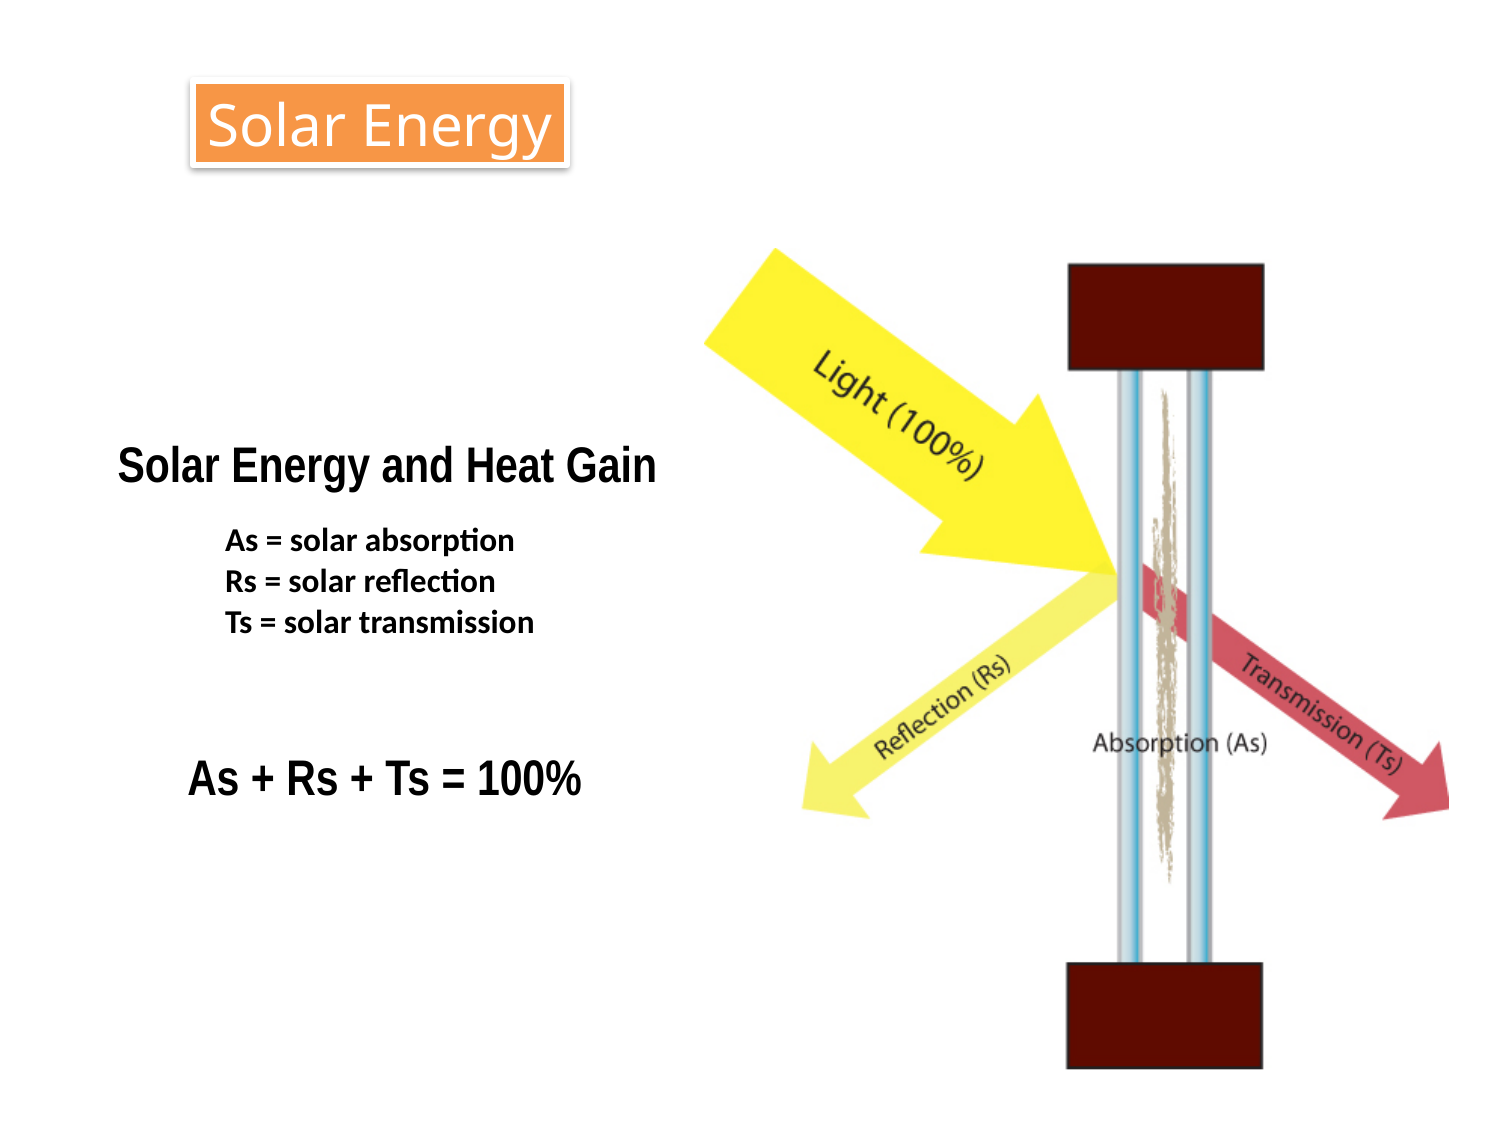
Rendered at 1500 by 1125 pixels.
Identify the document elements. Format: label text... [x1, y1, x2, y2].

text_box Rs = solar reflection [218, 559, 613, 597]
picture [704, 248, 1449, 1071]
text_box Solar Energy and Heat Gain [102, 424, 673, 500]
text_box Solar Energy [190, 77, 570, 168]
text_box Ts = solar transmission [218, 599, 613, 675]
text_box As + Rs + Ts = 100% [172, 737, 598, 813]
text_box As = solar absorption [218, 517, 613, 556]
